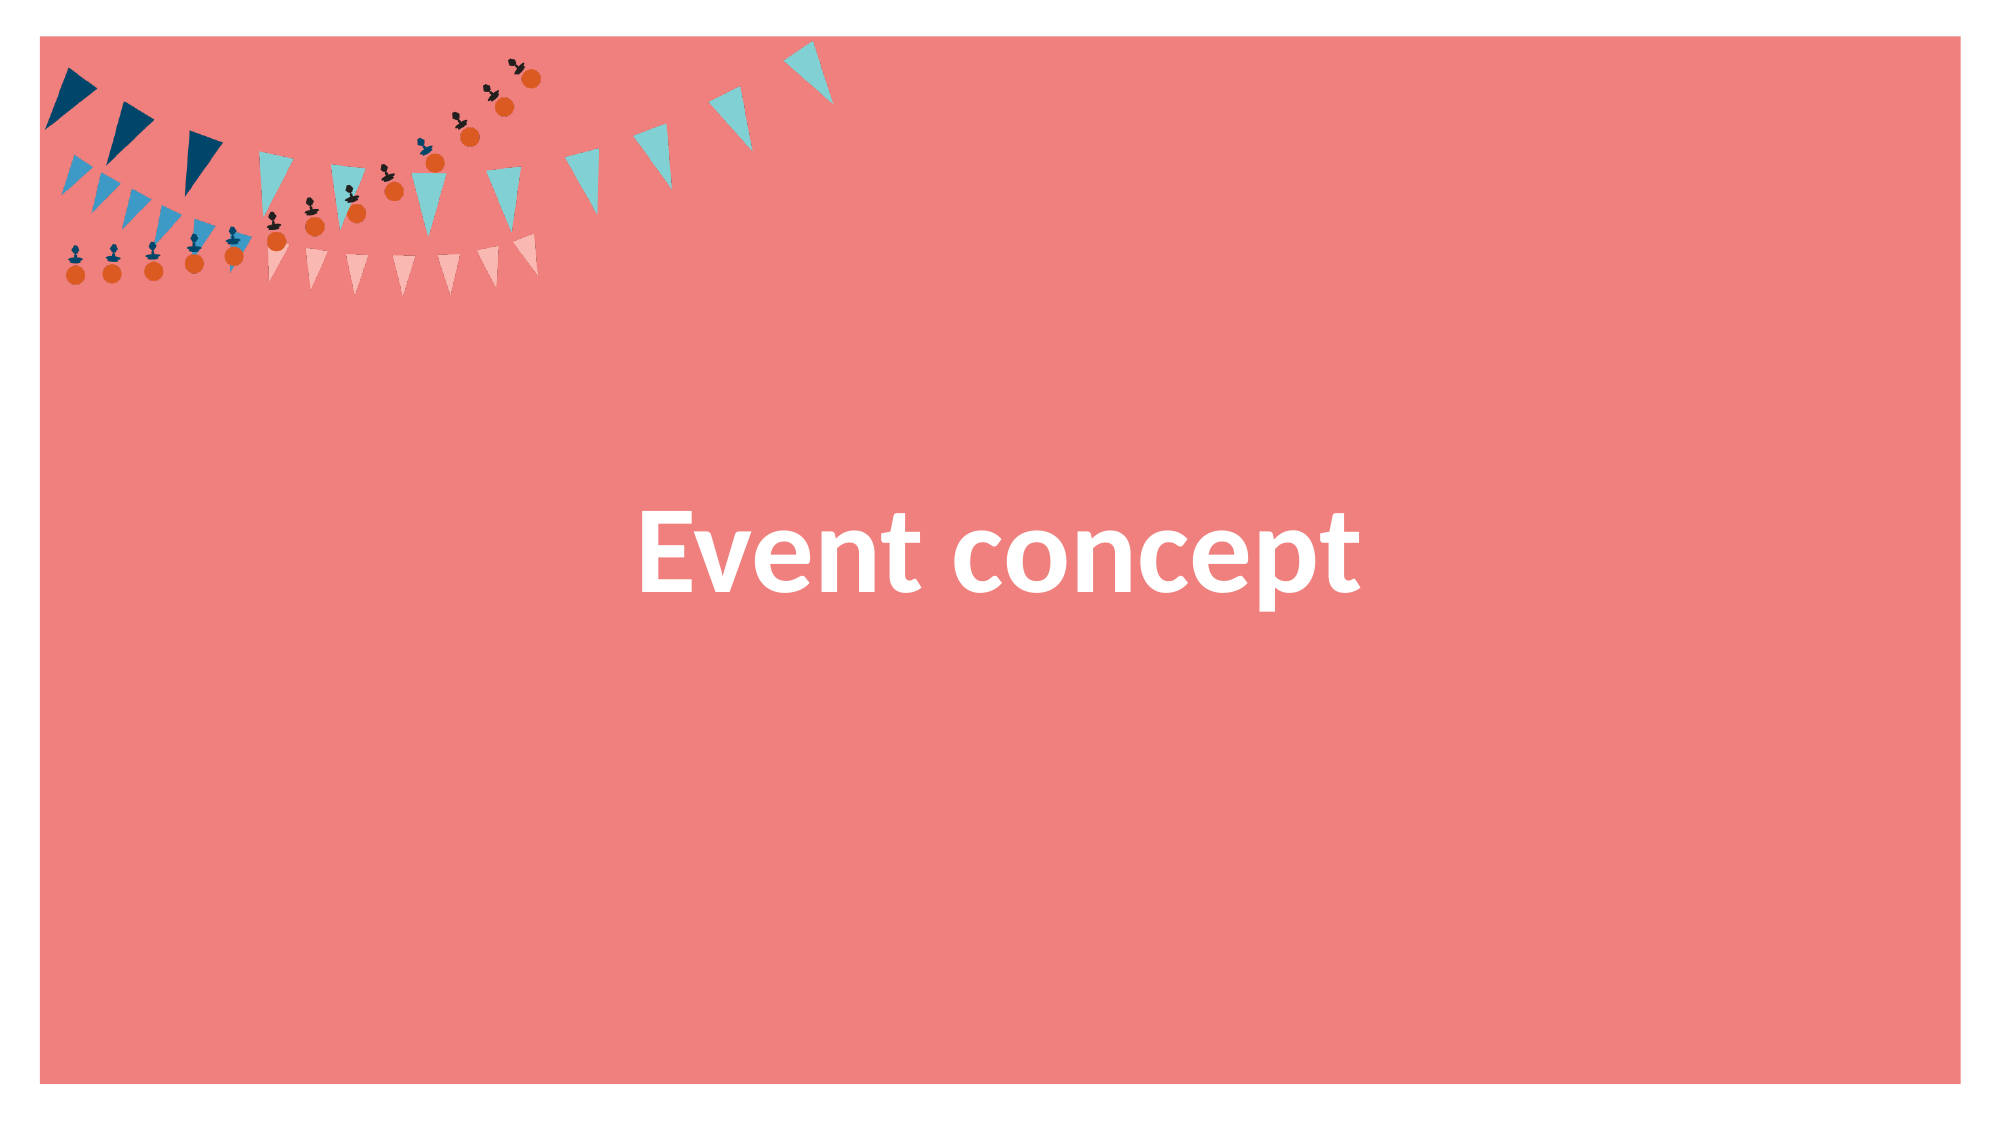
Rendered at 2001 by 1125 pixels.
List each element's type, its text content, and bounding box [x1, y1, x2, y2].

title Event concept [39, 390, 1960, 713]
picture [39, 38, 841, 298]
